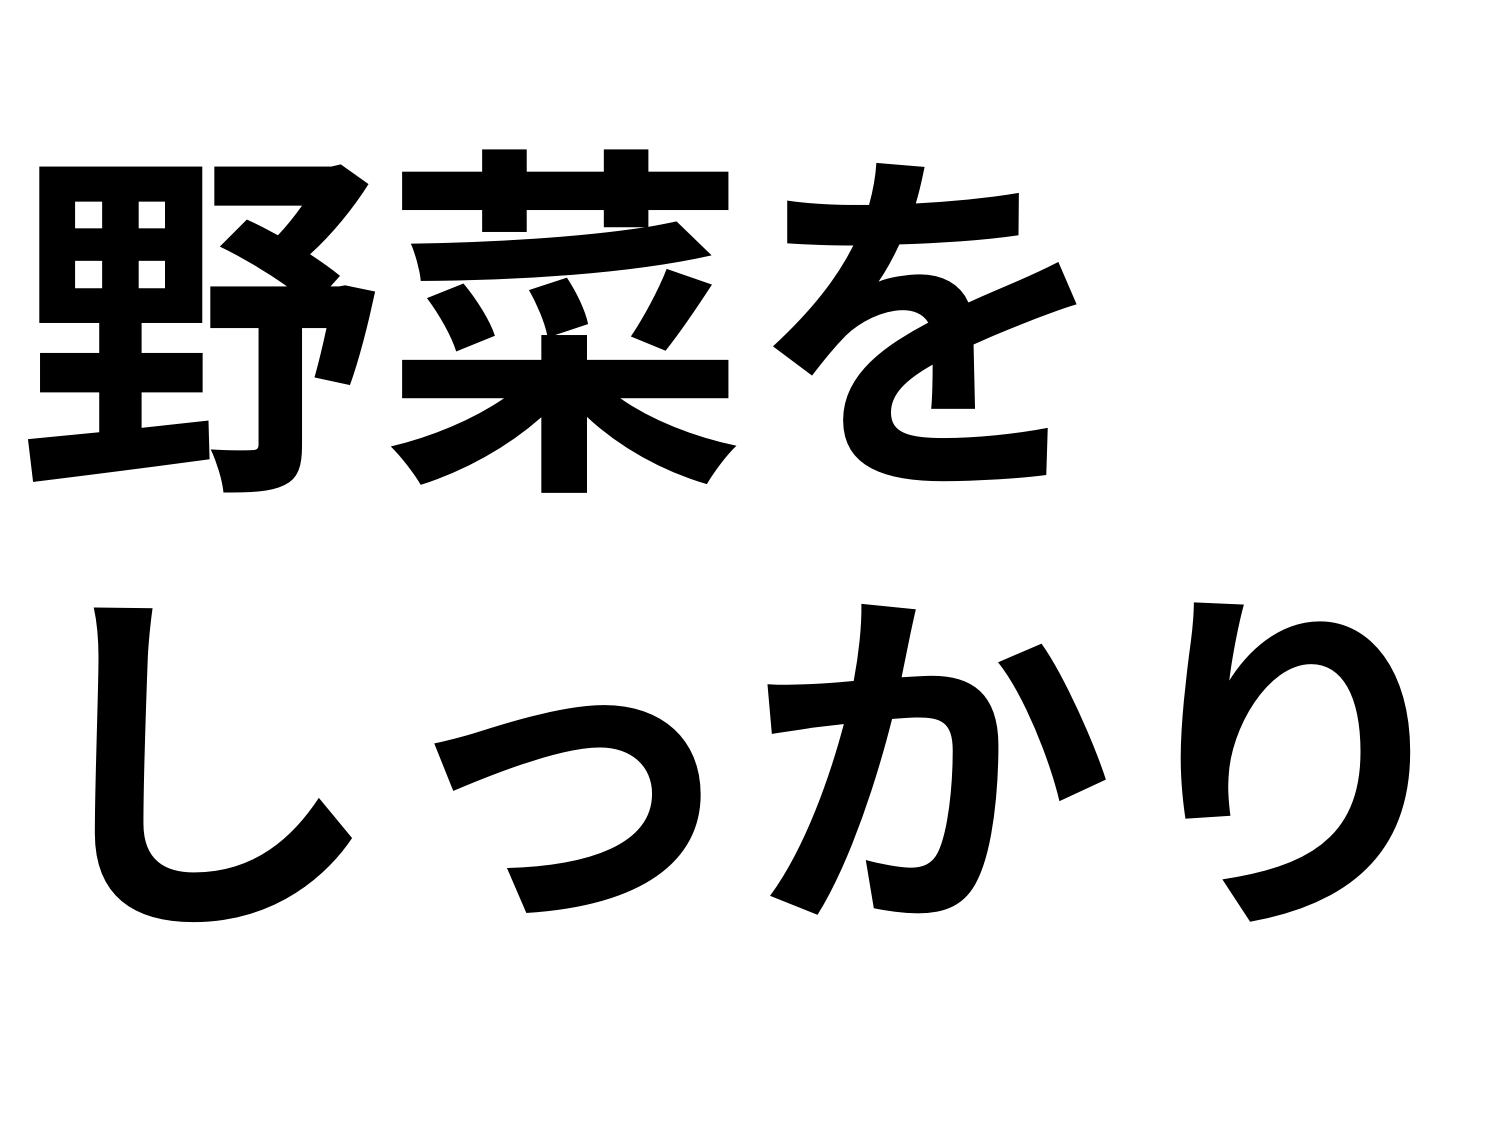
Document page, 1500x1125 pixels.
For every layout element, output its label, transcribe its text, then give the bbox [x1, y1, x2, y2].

title 野菜をしっかり [2, 1, 1500, 1065]
